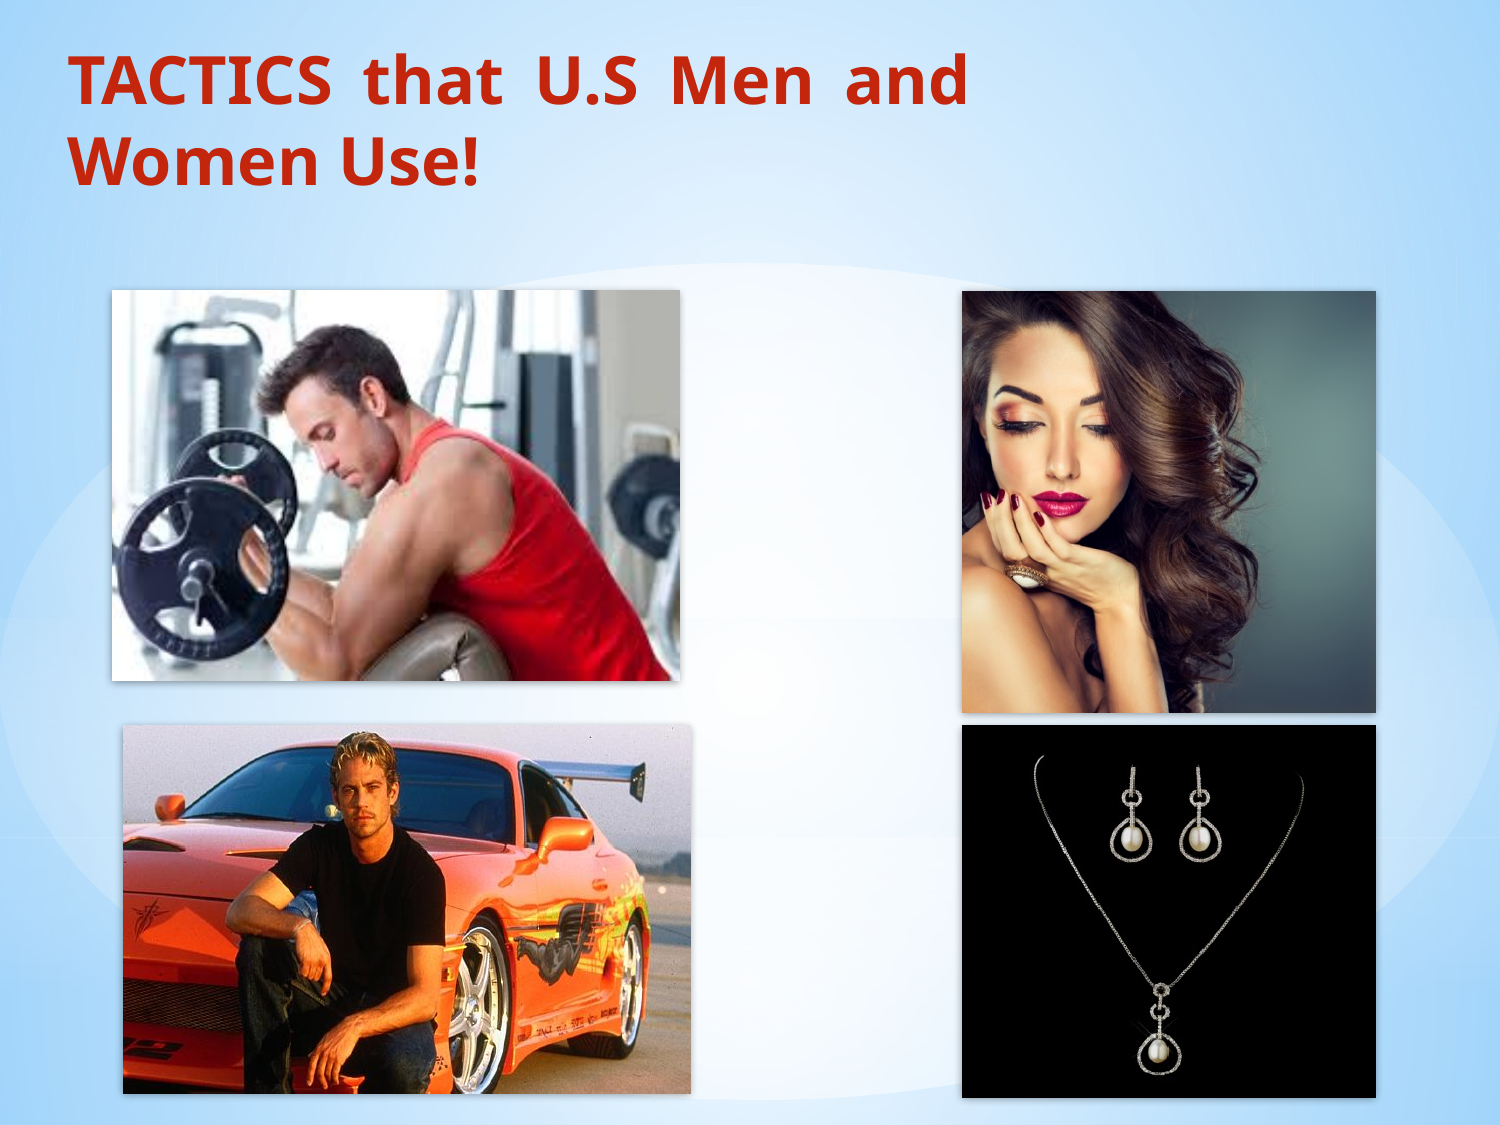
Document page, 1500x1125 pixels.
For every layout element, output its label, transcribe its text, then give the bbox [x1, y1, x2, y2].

picture [962, 725, 1377, 1098]
picture [962, 290, 1377, 713]
picture [123, 725, 692, 1095]
text_box TACTICS that U.S Men and Women Use! [52, 30, 987, 206]
picture [111, 289, 680, 681]
